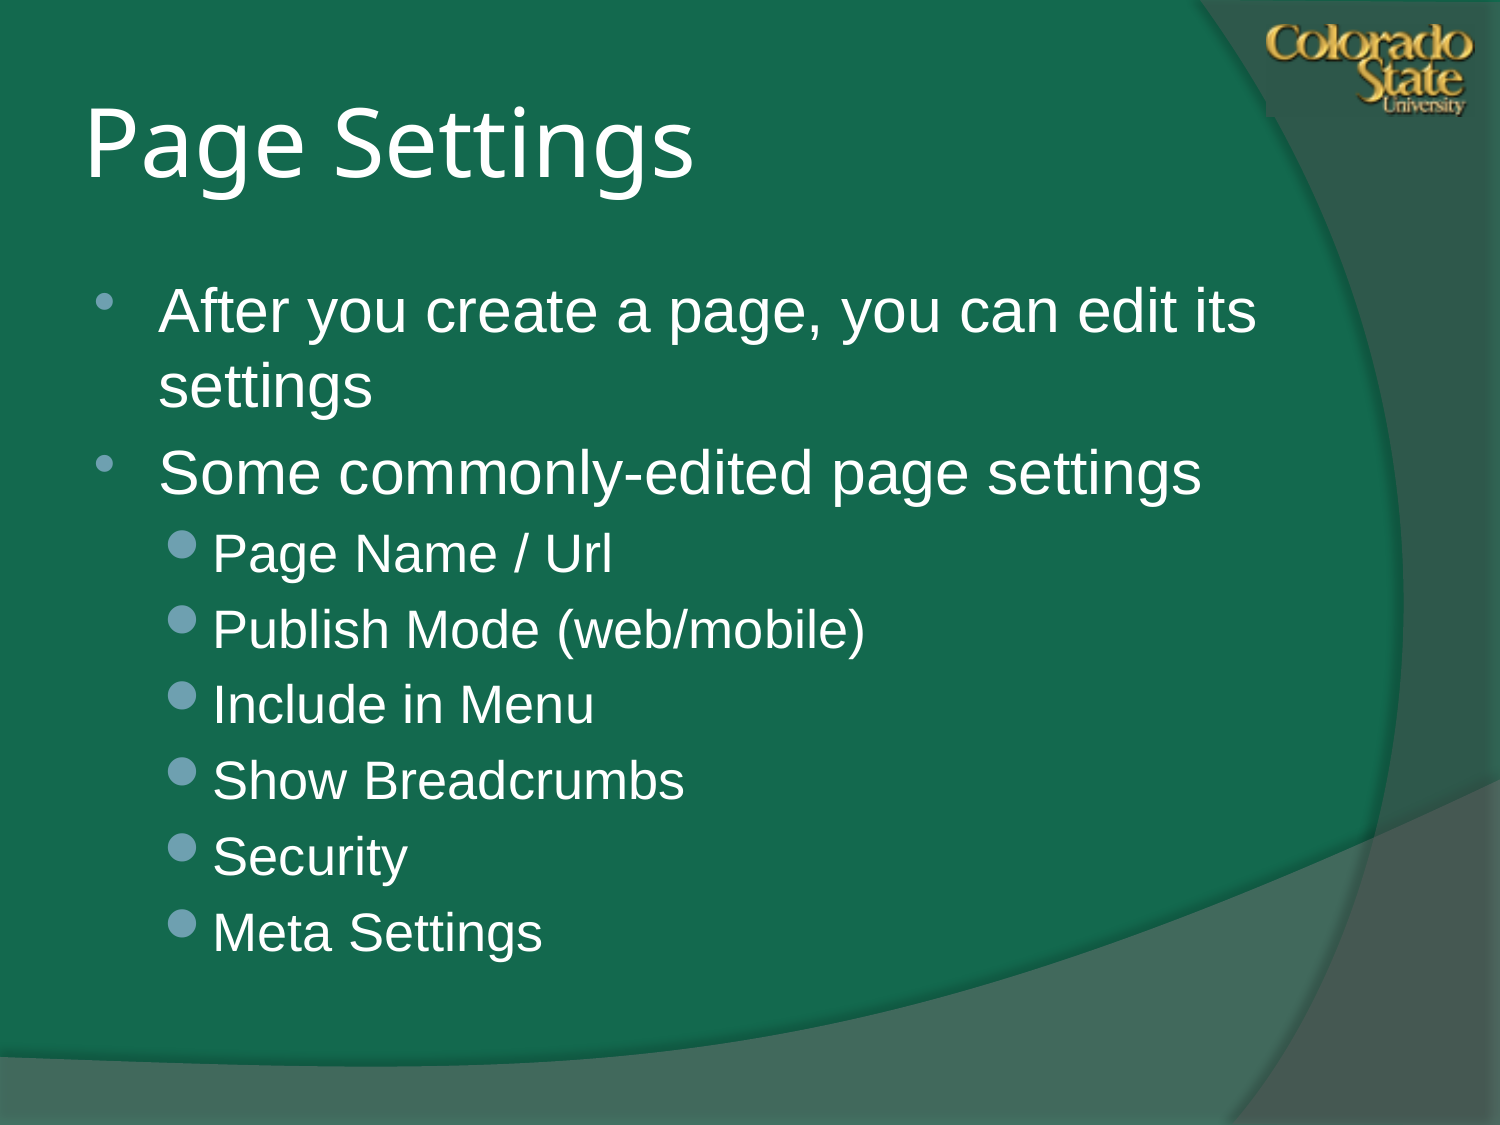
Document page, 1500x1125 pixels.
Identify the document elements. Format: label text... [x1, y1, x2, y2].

title Page Settings [75, 45, 1300, 233]
list After you create a page, you can edit its settings Some commonly-edited page settings Page Name / Url Publish Mode (web/mobile) Include in Menu Show Breadcrumbs Security Meta Settings [75, 262, 1300, 1005]
picture [1266, 24, 1475, 117]
